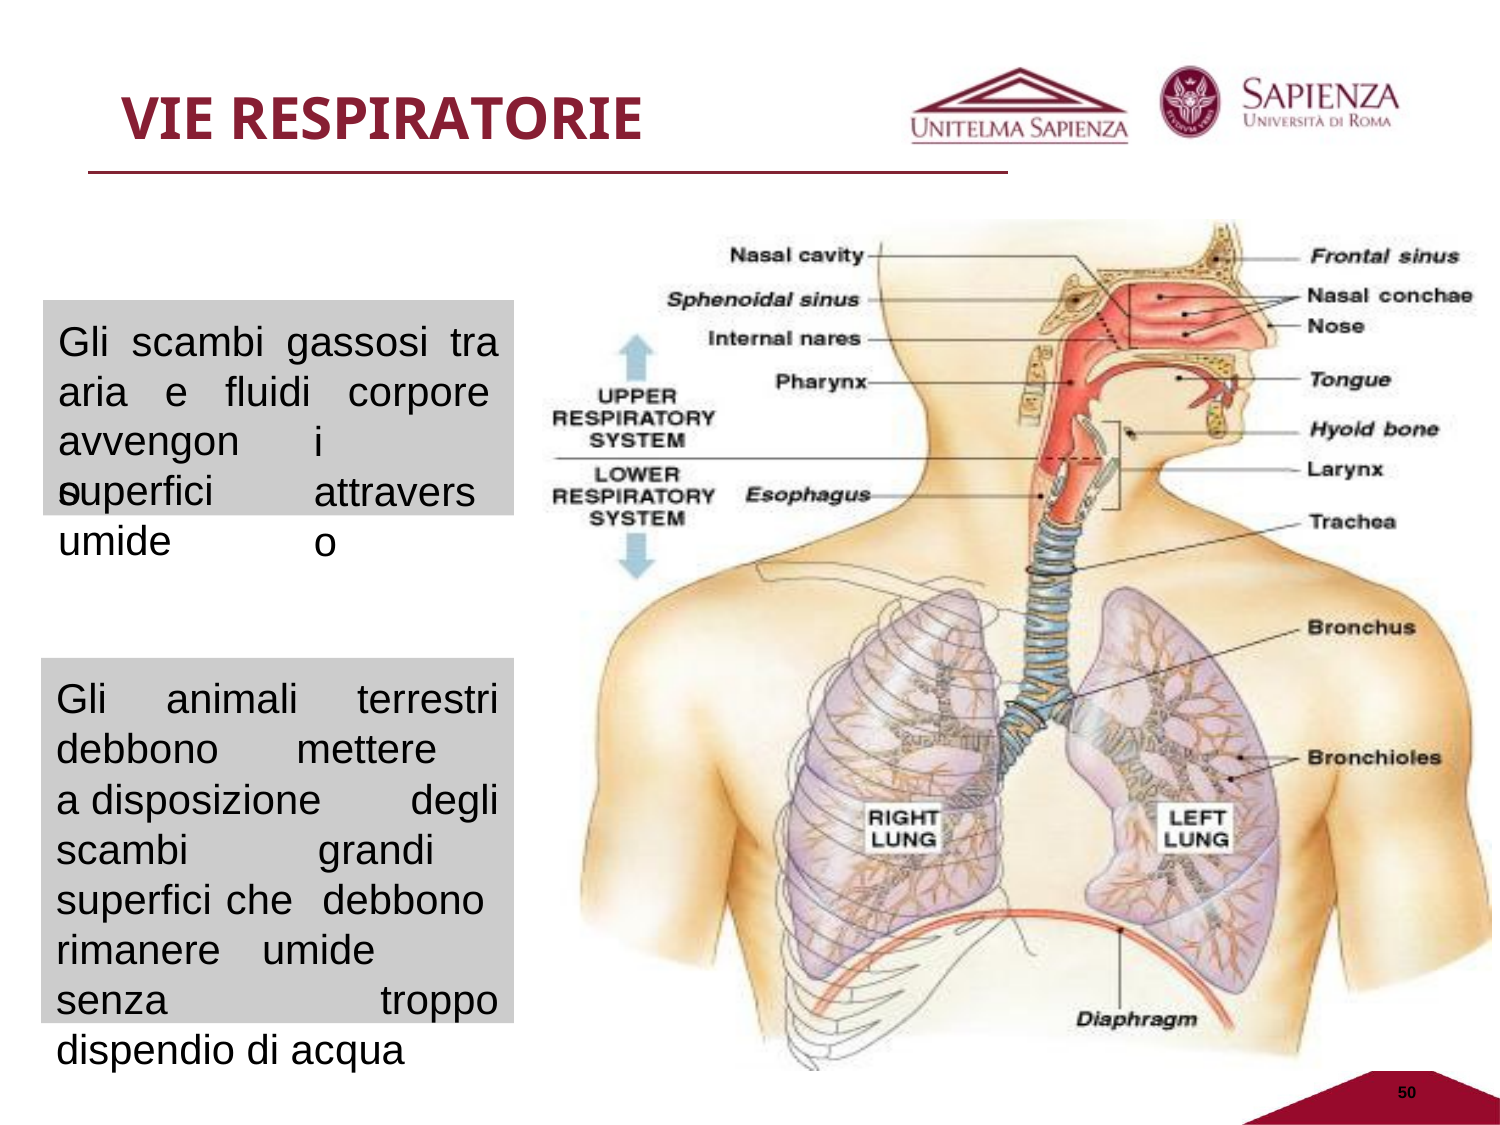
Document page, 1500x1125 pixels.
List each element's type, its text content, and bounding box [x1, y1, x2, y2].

text_box corporei attraverso [313, 364, 499, 565]
title VIE RESPIRATORIE [77, 56, 1423, 270]
text_box [41, 657, 514, 1024]
text_box [43, 300, 514, 516]
text_box [901, 42, 1413, 149]
text_box Gli animali terrestri debbono mettere a disposizione degli scambi grandi superfici che debbono rimanere umide senza troppo dispendio di acqua [56, 672, 499, 1073]
text_box superfici umide [58, 464, 339, 564]
text_box [542, 219, 1492, 1071]
text_box Gli scambi gassosi tra aria e fluidi [58, 314, 500, 415]
picture [1241, 1058, 1500, 1125]
text_box 50 [1395, 1081, 1419, 1102]
text_box avvengono [58, 414, 263, 464]
